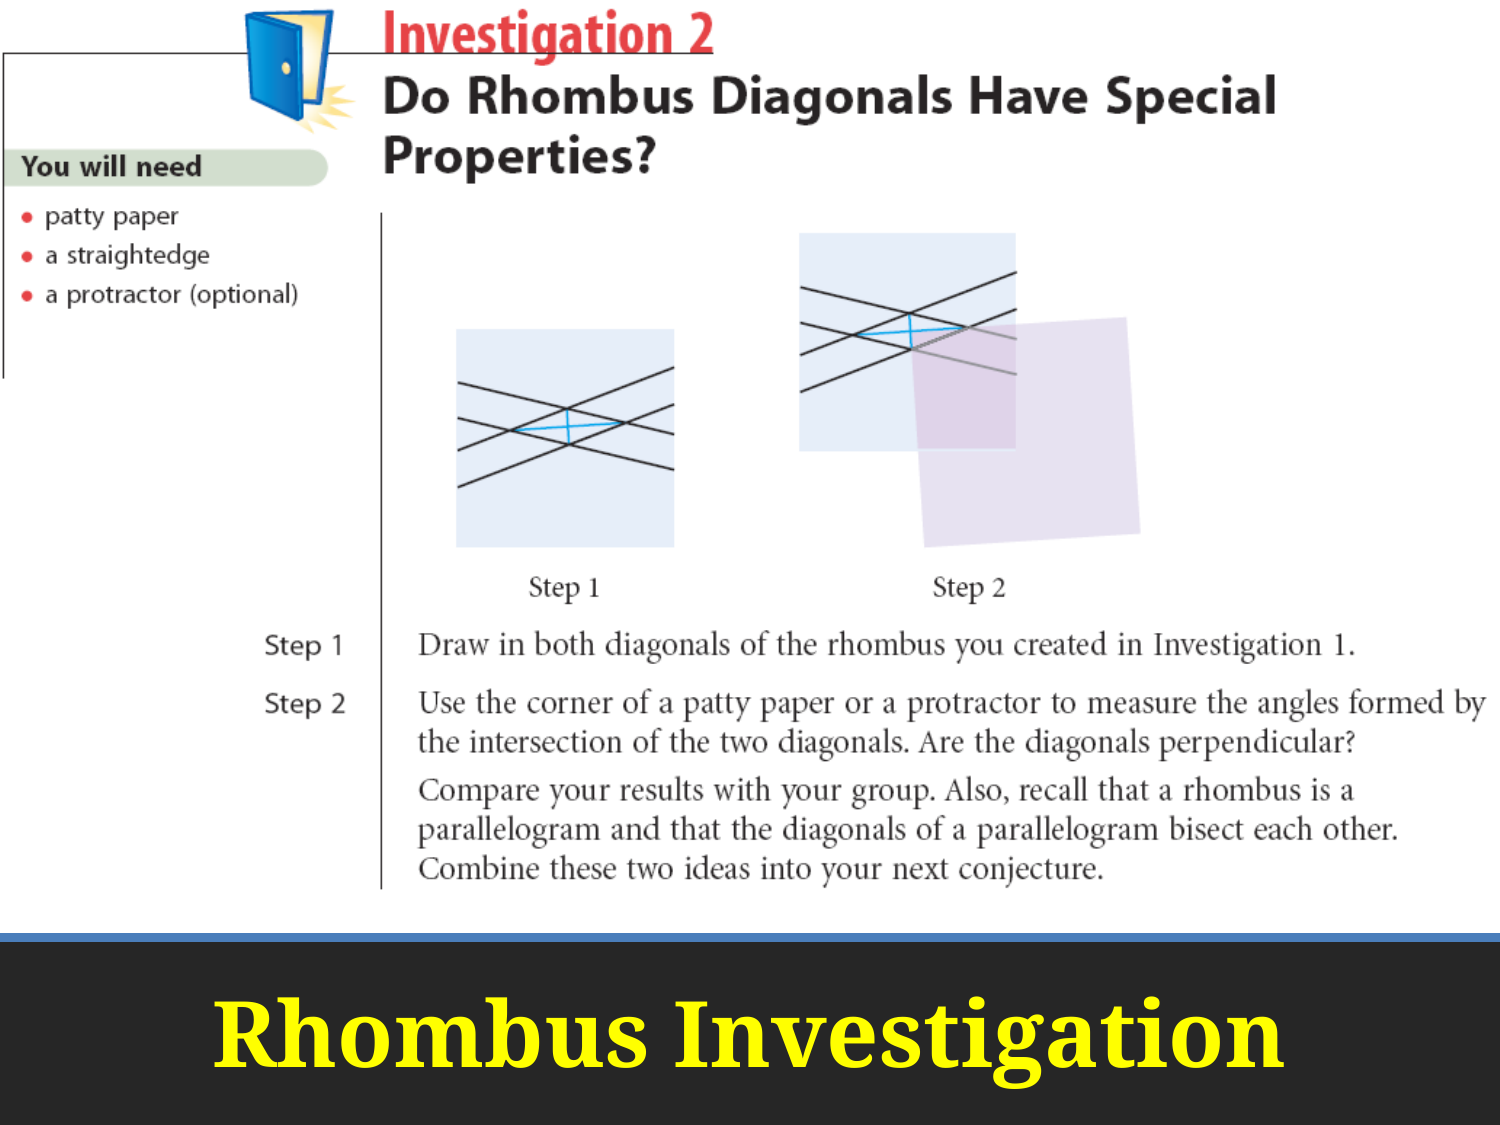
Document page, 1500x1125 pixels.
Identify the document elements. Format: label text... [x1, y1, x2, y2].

picture [0, 0, 1500, 892]
title Rhombus Investigation [37, 937, 1463, 1125]
